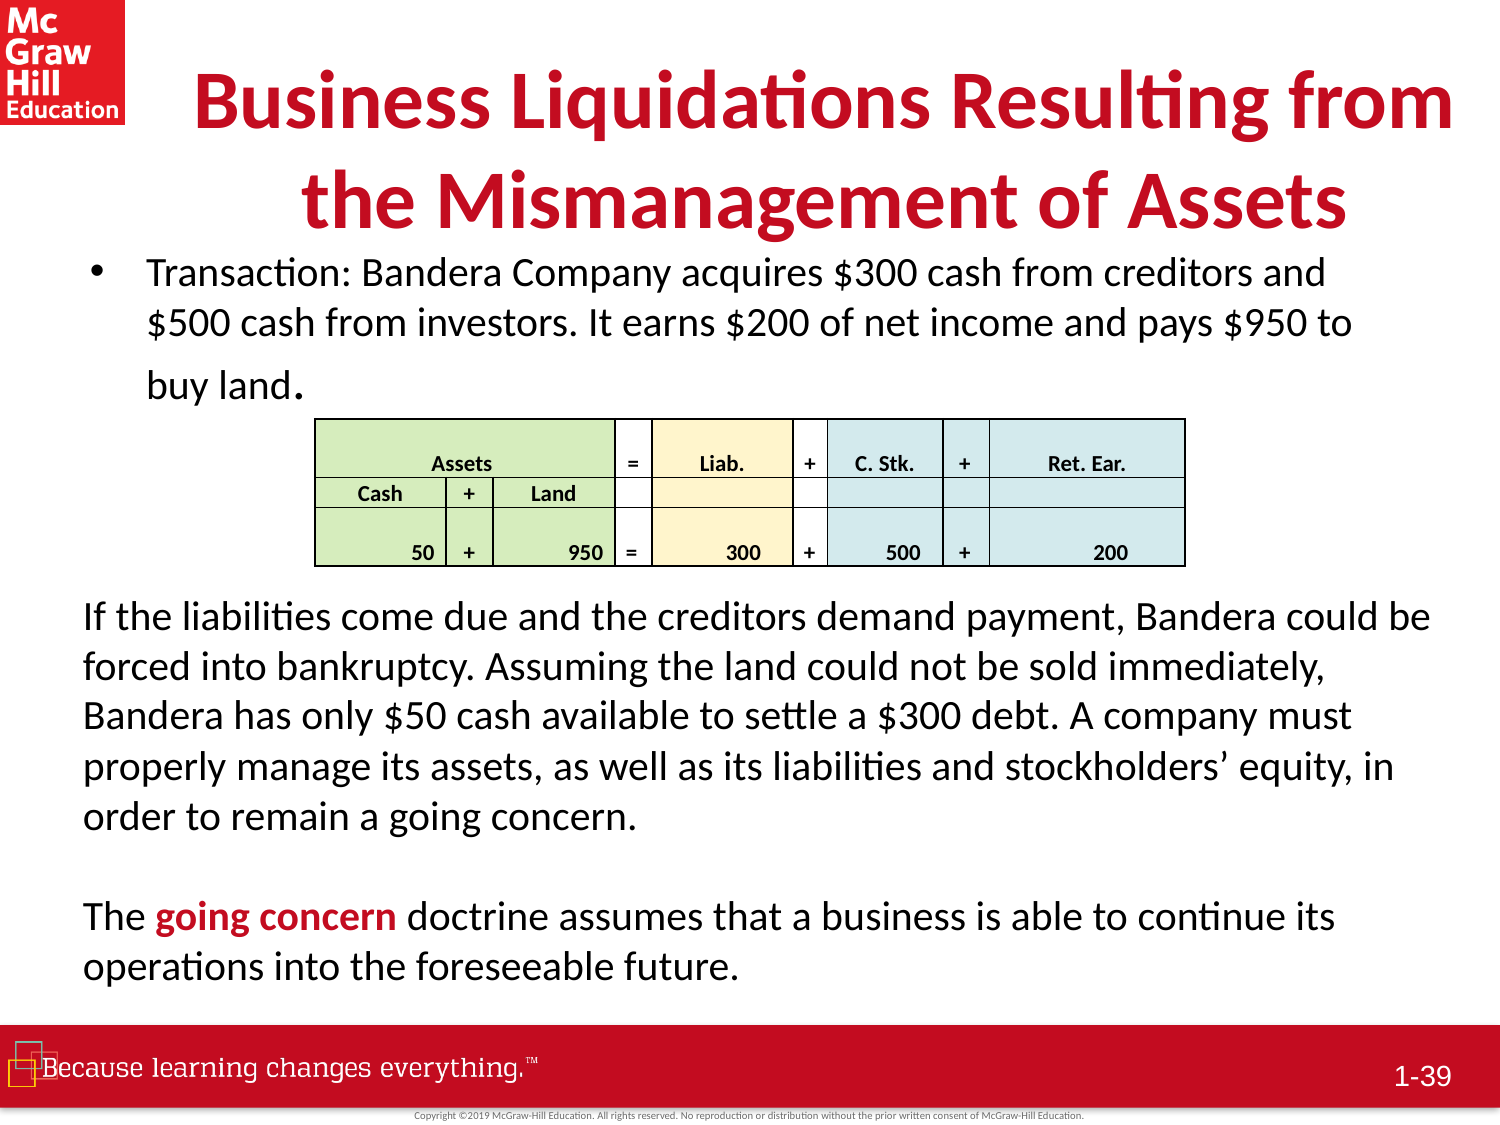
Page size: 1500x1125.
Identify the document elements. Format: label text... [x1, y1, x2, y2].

table_cell + [944, 508, 989, 565]
table_header + [944, 420, 989, 477]
table_header + [794, 420, 827, 477]
table_cell 200 [990, 508, 1184, 565]
table_cell + [447, 508, 492, 565]
table_header C. Stk. [828, 420, 942, 477]
table_cell 50 [316, 508, 445, 565]
table_cell + [447, 478, 492, 507]
picture [8, 1041, 538, 1087]
table_cell 950 [494, 508, 614, 565]
table_cell 500 [828, 508, 942, 565]
table_header = [616, 420, 651, 477]
table_cell [990, 478, 1184, 507]
table_cell Cash [316, 478, 445, 507]
picture [0, 0, 125, 125]
table_cell [616, 478, 651, 507]
table_cell [653, 478, 792, 507]
table_cell + [794, 508, 827, 565]
table_cell [944, 478, 989, 507]
table_cell Land [494, 478, 614, 507]
table_header Assets [316, 420, 614, 477]
text_box If the liabilities come due and the creditors demand payment, Bandera could be forced into bankruptcy. Assuming the land could not be sold immediately, Bandera has only $50 cash available to settle a $300 debt. A company must properly manage its assets, as well as its liabilities and stockholders’ equity, in order to remain a going concern. The going concern doctrine assumes that a business is able to continue its operations into the foreseeable future. [68, 580, 1463, 996]
table_cell [794, 478, 827, 507]
table_cell 300 [653, 508, 792, 565]
slide_number 1-38 [1362, 1050, 1500, 1113]
table_cell = [616, 508, 651, 565]
table_header Ret. Ear. [990, 420, 1184, 477]
title Business Liquidations Resulting from the Mismanagement of Assets [150, 37, 1500, 138]
table_header Liab. [653, 420, 792, 477]
table_cell [828, 478, 942, 507]
list Transaction: Bandera Company acquires $300 cash from creditors and $500 cash from investors. It earns $200 of net income and pays $950 to buy land. [75, 237, 1425, 580]
